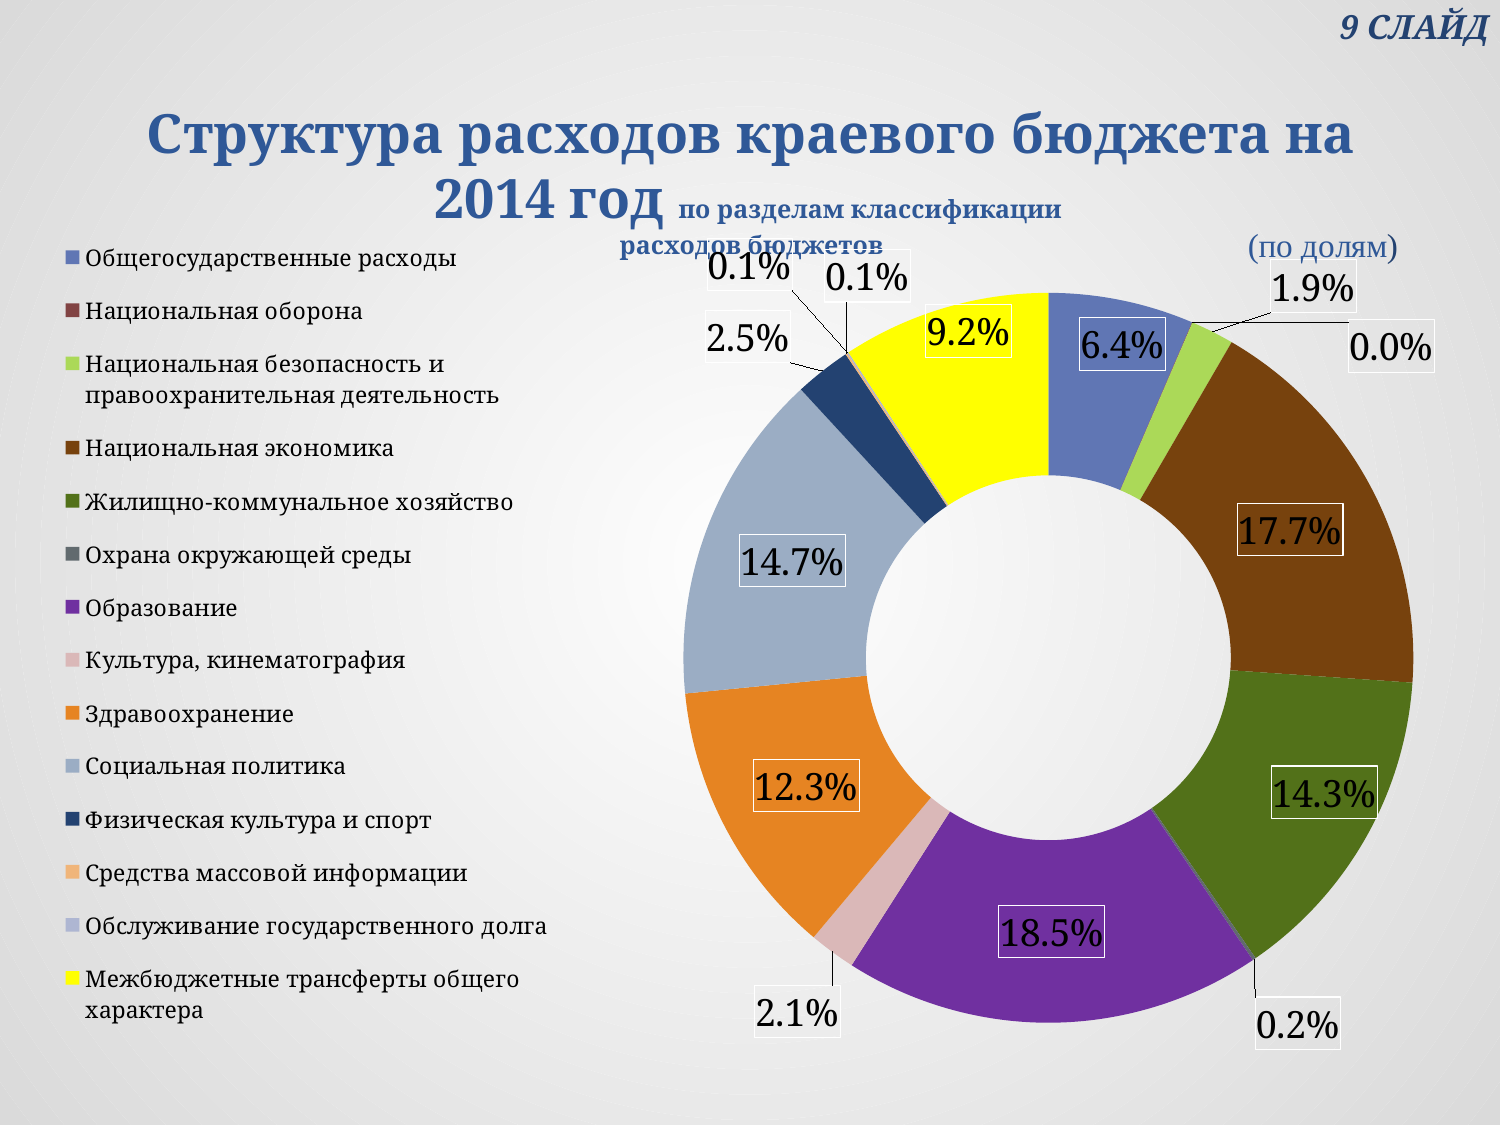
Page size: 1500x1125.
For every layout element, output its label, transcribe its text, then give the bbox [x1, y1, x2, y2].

text_box 9 СЛАЙД [1307, 0, 1500, 54]
chart [29, 219, 1471, 1059]
title Структура расходов краевого бюджета на 2014 год по разделам классификации расходов бюджетов [76, 54, 1427, 218]
